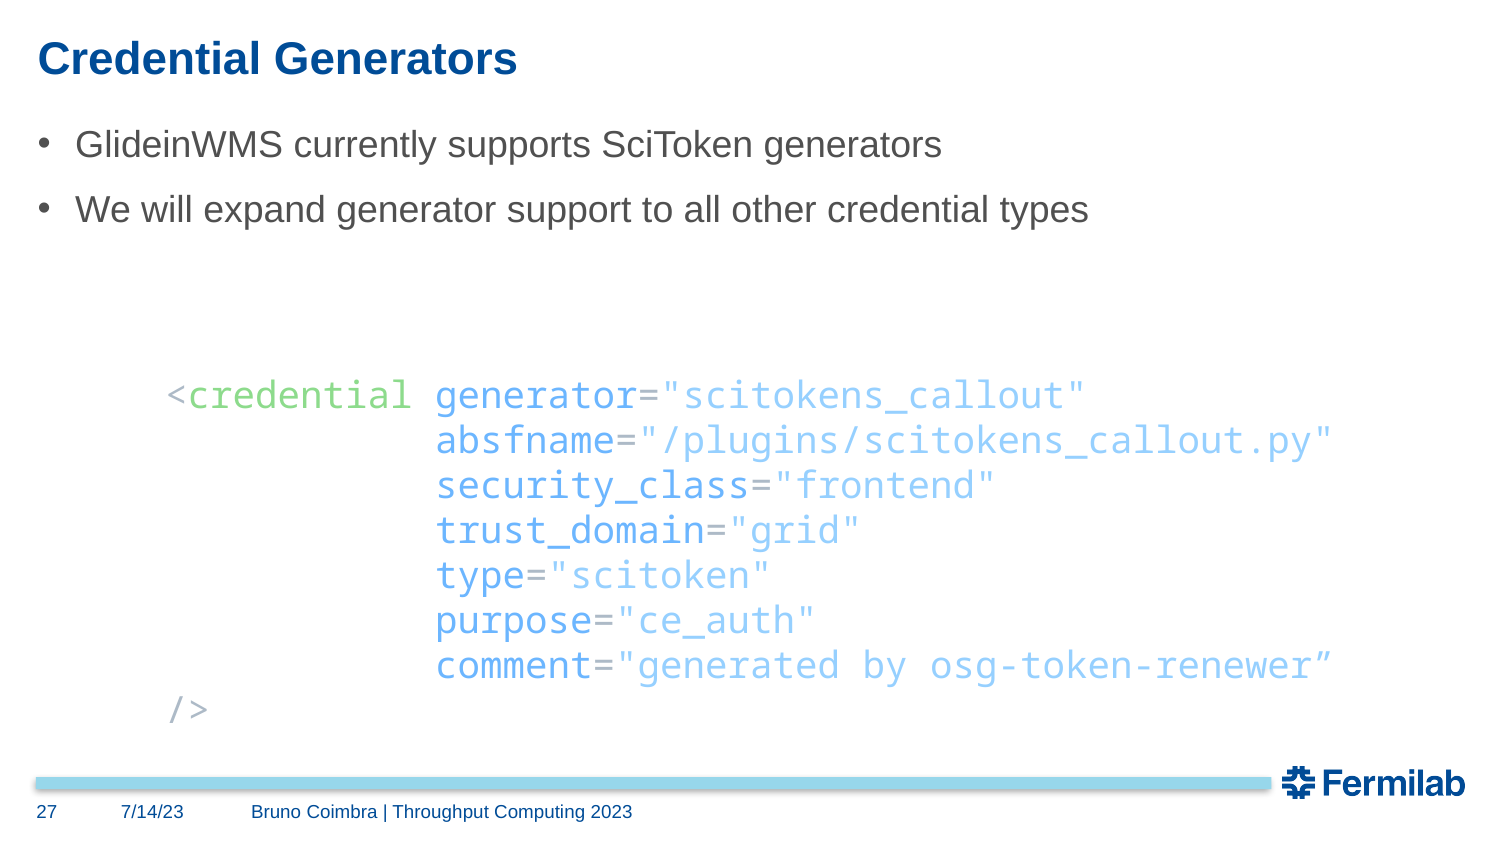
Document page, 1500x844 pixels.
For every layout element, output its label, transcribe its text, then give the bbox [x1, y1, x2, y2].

list GlideinWMS currently supports SciToken generators We will expand generator support to all other credential types [37, 119, 1461, 742]
slide_number 27 [36, 800, 105, 830]
title Credential Generators [37, 30, 1463, 84]
picture [1282, 766, 1465, 799]
footer Bruno Coimbra | Throughput Computing 2023 [251, 800, 1279, 831]
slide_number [120, 800, 232, 830]
text_box <credential generator="scitokens_callout" absfname="/plugins/scitokens_callout.py" security_class="frontend" trust_domain="grid" type="scitoken" purpose="ce_auth" comment="generated by osg-token-renewer” /> [150, 363, 1350, 738]
